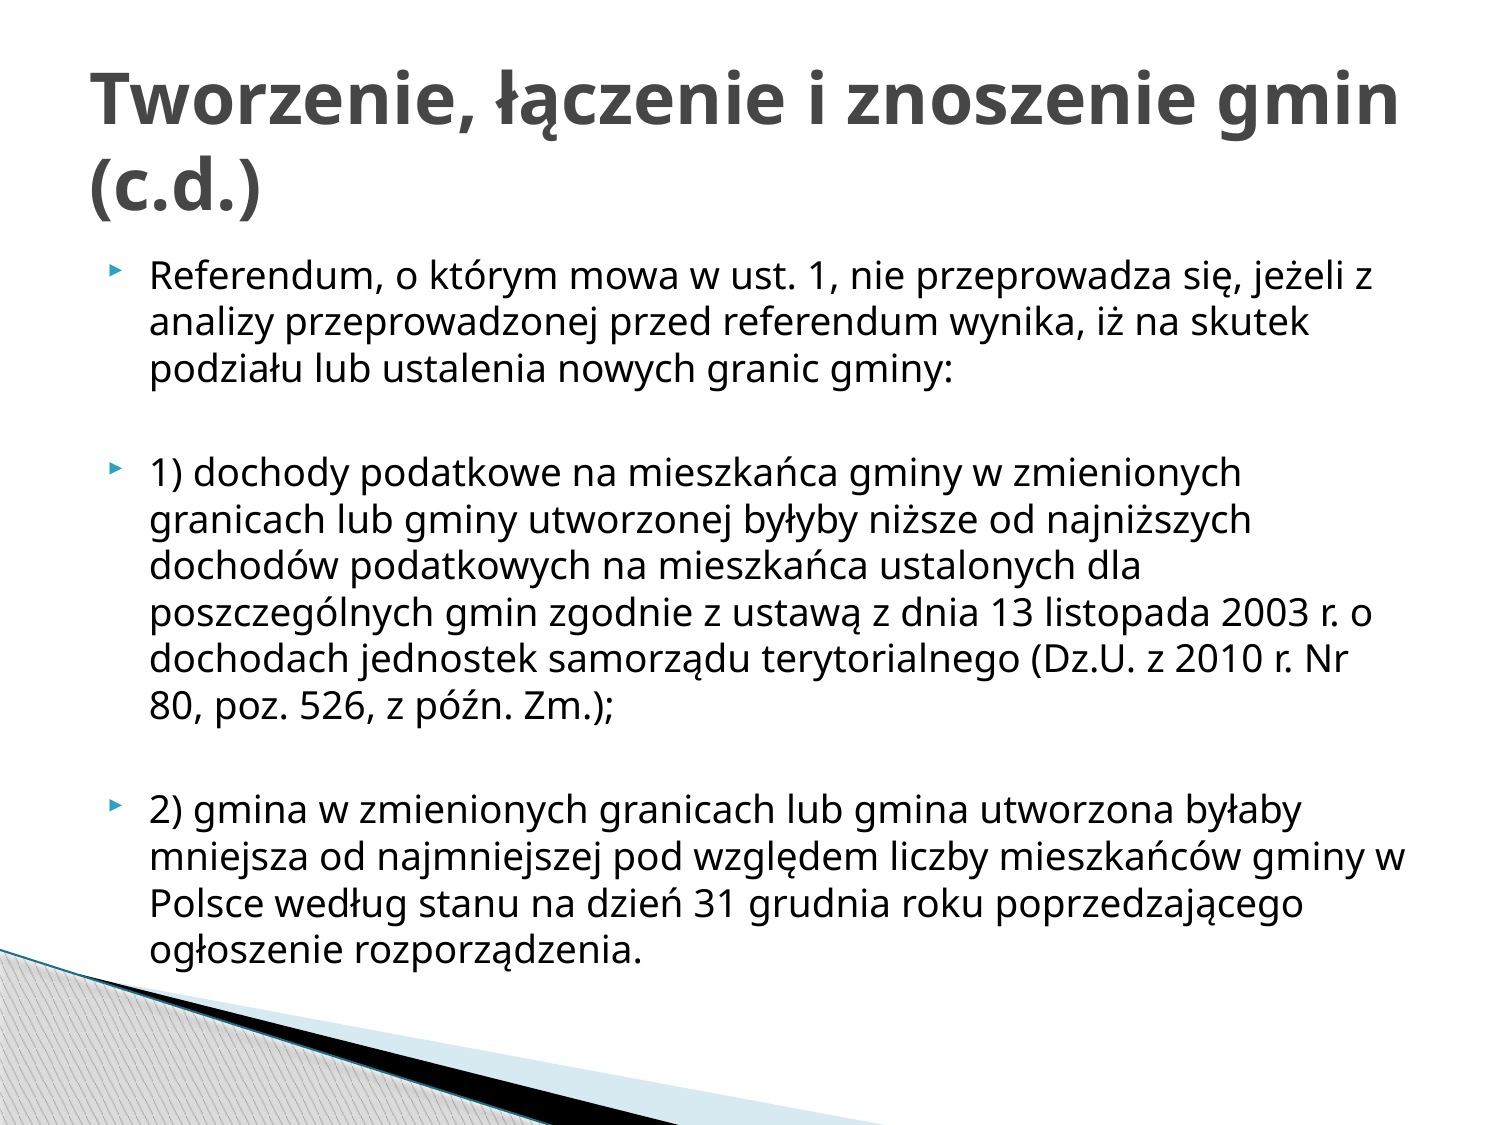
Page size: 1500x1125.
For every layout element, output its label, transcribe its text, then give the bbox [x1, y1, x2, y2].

list Referendum, o którym mowa w ust. 1, nie przeprowadza się, jeżeli z analizy przeprowadzonej przed referendum wynika, iż na skutek podziału lub ustalenia nowych granic gminy: 1) dochody podatkowe na mieszkańca gminy w zmienionych granicach lub gminy utworzonej byłyby niższe od najniższych dochodów podatkowych na mieszkańca ustalonych dla poszczególnych gmin zgodnie z ustawą z dnia 13 listopada 2003 r. o dochodach jednostek samorządu terytorialnego (Dz.U. z 2010 r. Nr 80, poz. 526, z późn. Zm.); 2) gmina w zmienionych granicach lub gmina utworzona byłaby mniejsza od najmniejszej pod względem liczby mieszkańców gminy w Polsce według stanu na dzień 31 grudnia roku poprzedzającego ogłoszenie rozporządzenia. [75, 243, 1425, 986]
title Tworzenie, łączenie i znoszenie gmin (c.d.) [75, 45, 1425, 233]
